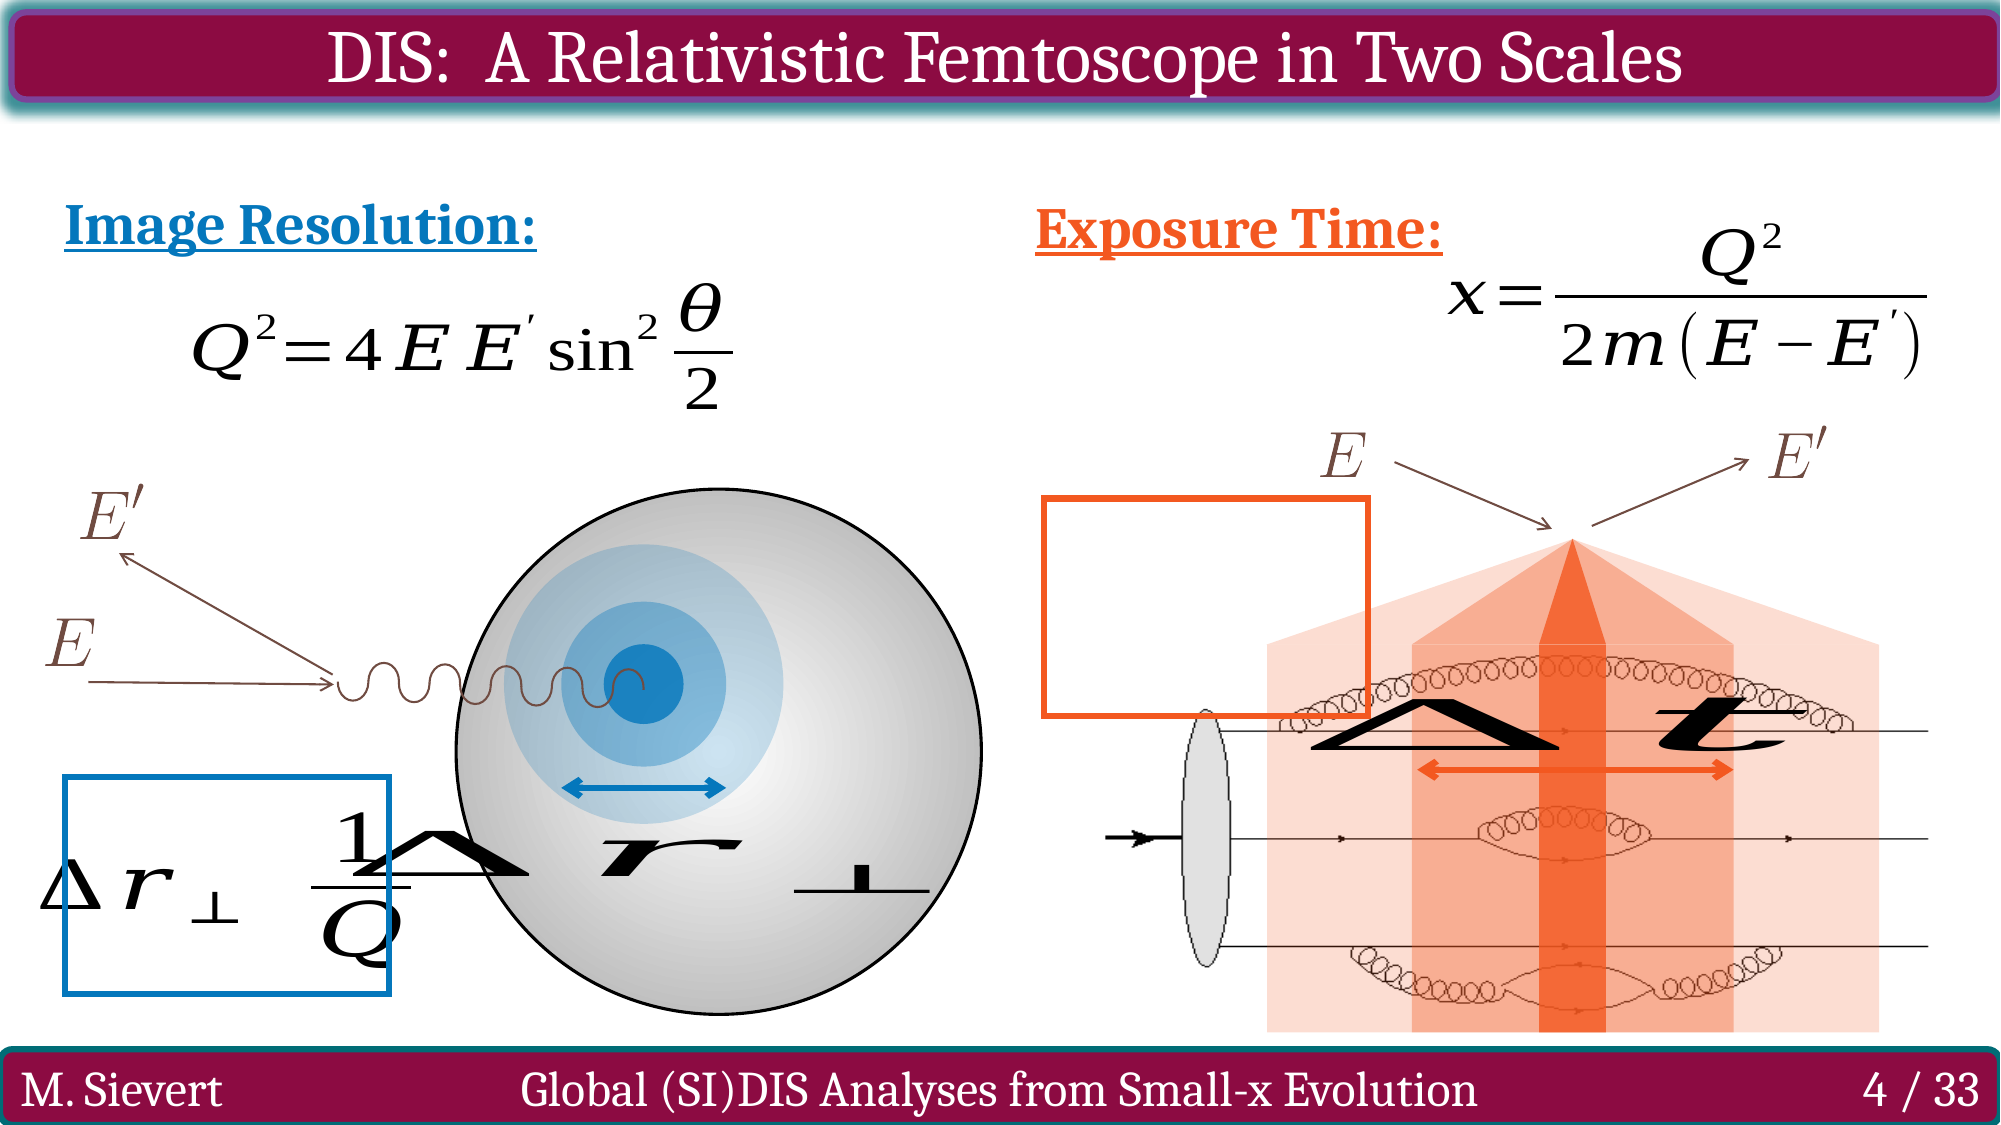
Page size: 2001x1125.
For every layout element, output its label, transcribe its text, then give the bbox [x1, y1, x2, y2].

text_box [455, 488, 982, 1015]
text_box [562, 601, 727, 768]
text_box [1539, 770, 1606, 1033]
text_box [398, 663, 461, 703]
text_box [102, 610, 349, 618]
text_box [1734, 539, 1880, 1033]
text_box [105, 620, 317, 747]
picture [1104, 717, 1266, 1020]
text_box [504, 543, 784, 825]
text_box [1606, 538, 1734, 769]
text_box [1411, 538, 1539, 1033]
picture [45, 618, 96, 666]
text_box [0, 1049, 2000, 1125]
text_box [1539, 538, 1606, 769]
text_box Exposure Time: [1020, 182, 1508, 268]
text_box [1044, 498, 1369, 717]
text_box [1606, 770, 1734, 1033]
text_box [607, 643, 685, 725]
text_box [38, 776, 416, 995]
text_box Image Resolution: [49, 179, 584, 264]
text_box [11, 0, 2000, 106]
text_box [1320, 425, 1827, 529]
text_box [337, 662, 399, 701]
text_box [1266, 539, 1411, 1033]
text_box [460, 667, 644, 706]
picture [1880, 654, 1930, 1020]
picture [80, 483, 144, 539]
